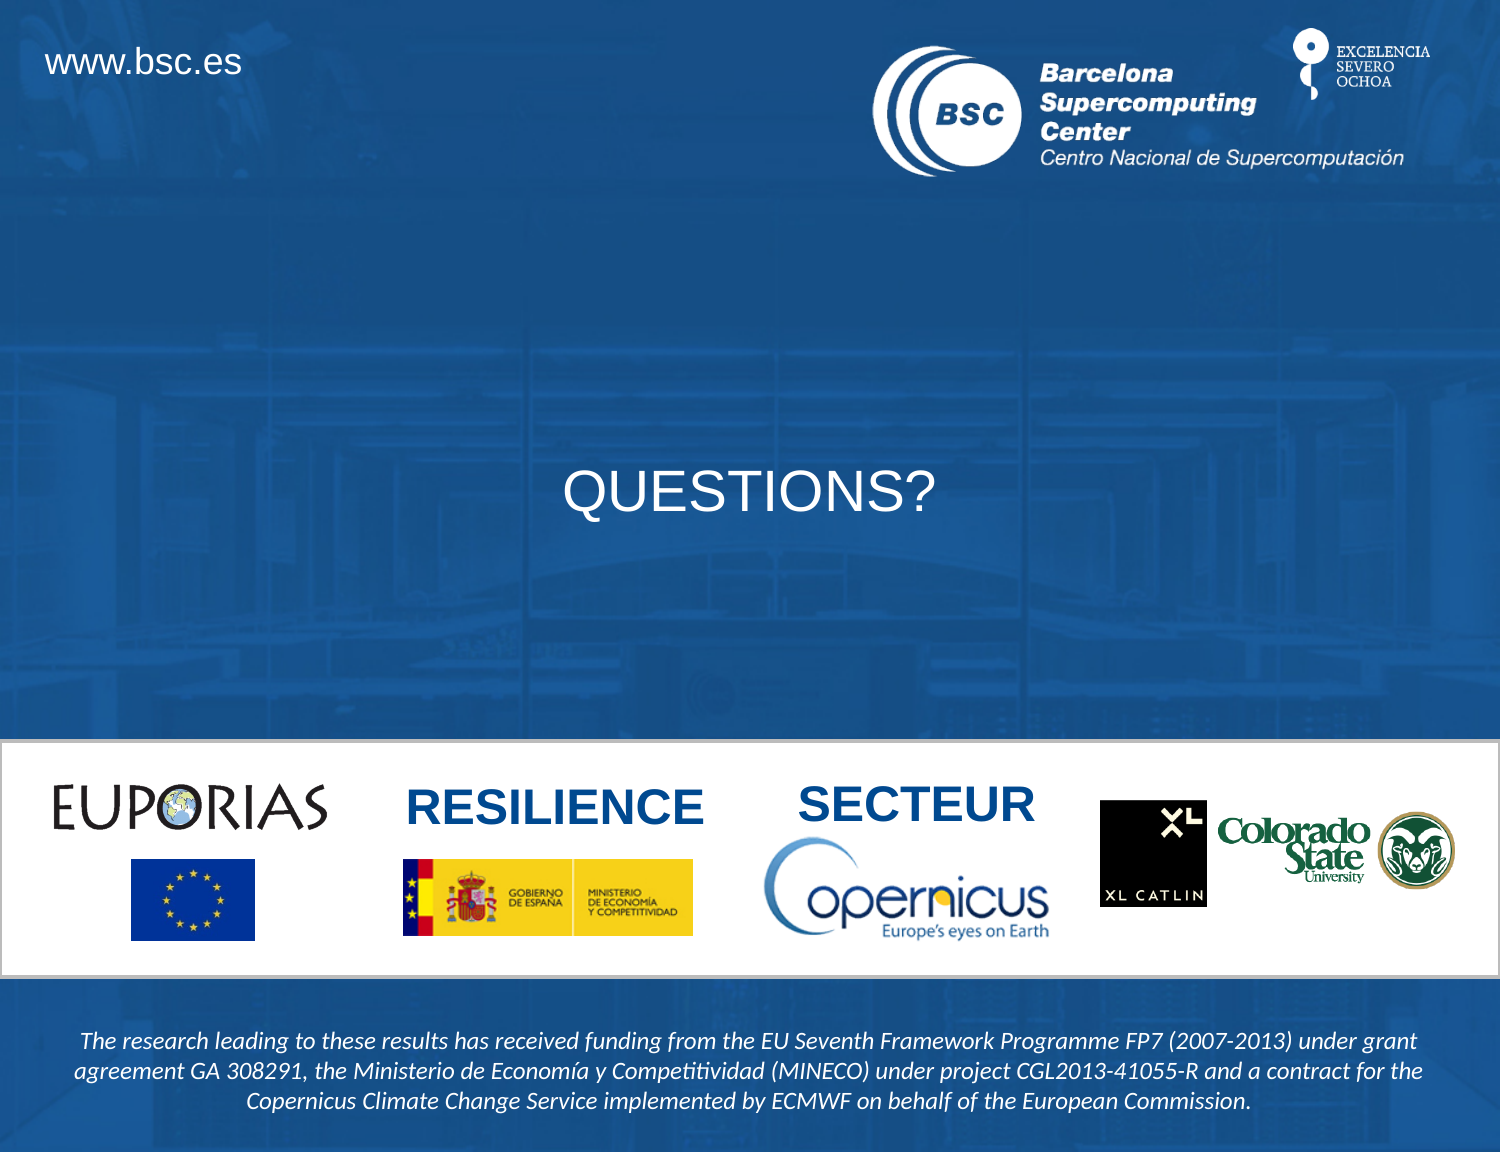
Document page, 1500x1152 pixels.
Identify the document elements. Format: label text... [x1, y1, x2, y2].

text_box SECTEUR [782, 764, 1051, 824]
picture [0, 0, 1500, 739]
picture [402, 858, 693, 937]
picture [131, 858, 255, 942]
picture [38, 770, 333, 836]
title QUESTIONS? [75, 445, 1425, 556]
text_box [0, 739, 1500, 979]
picture [1217, 799, 1455, 900]
text_box RESILIENCE [390, 767, 721, 842]
picture [752, 825, 1065, 957]
text_box The research leading to these results has received funding from the EU Seventh Framework Programme FP7 (2007-2013) under grant agreement GA 308291, the Ministerio de Economía y Competitividad (MINECO) under project CGL2013-41055-R and a contract for the Copernicus Climate Change Service implemented by ECMWF on behalf of the European Commission. [29, 1012, 1470, 1111]
picture [0, 979, 1500, 1152]
picture [1099, 799, 1207, 907]
